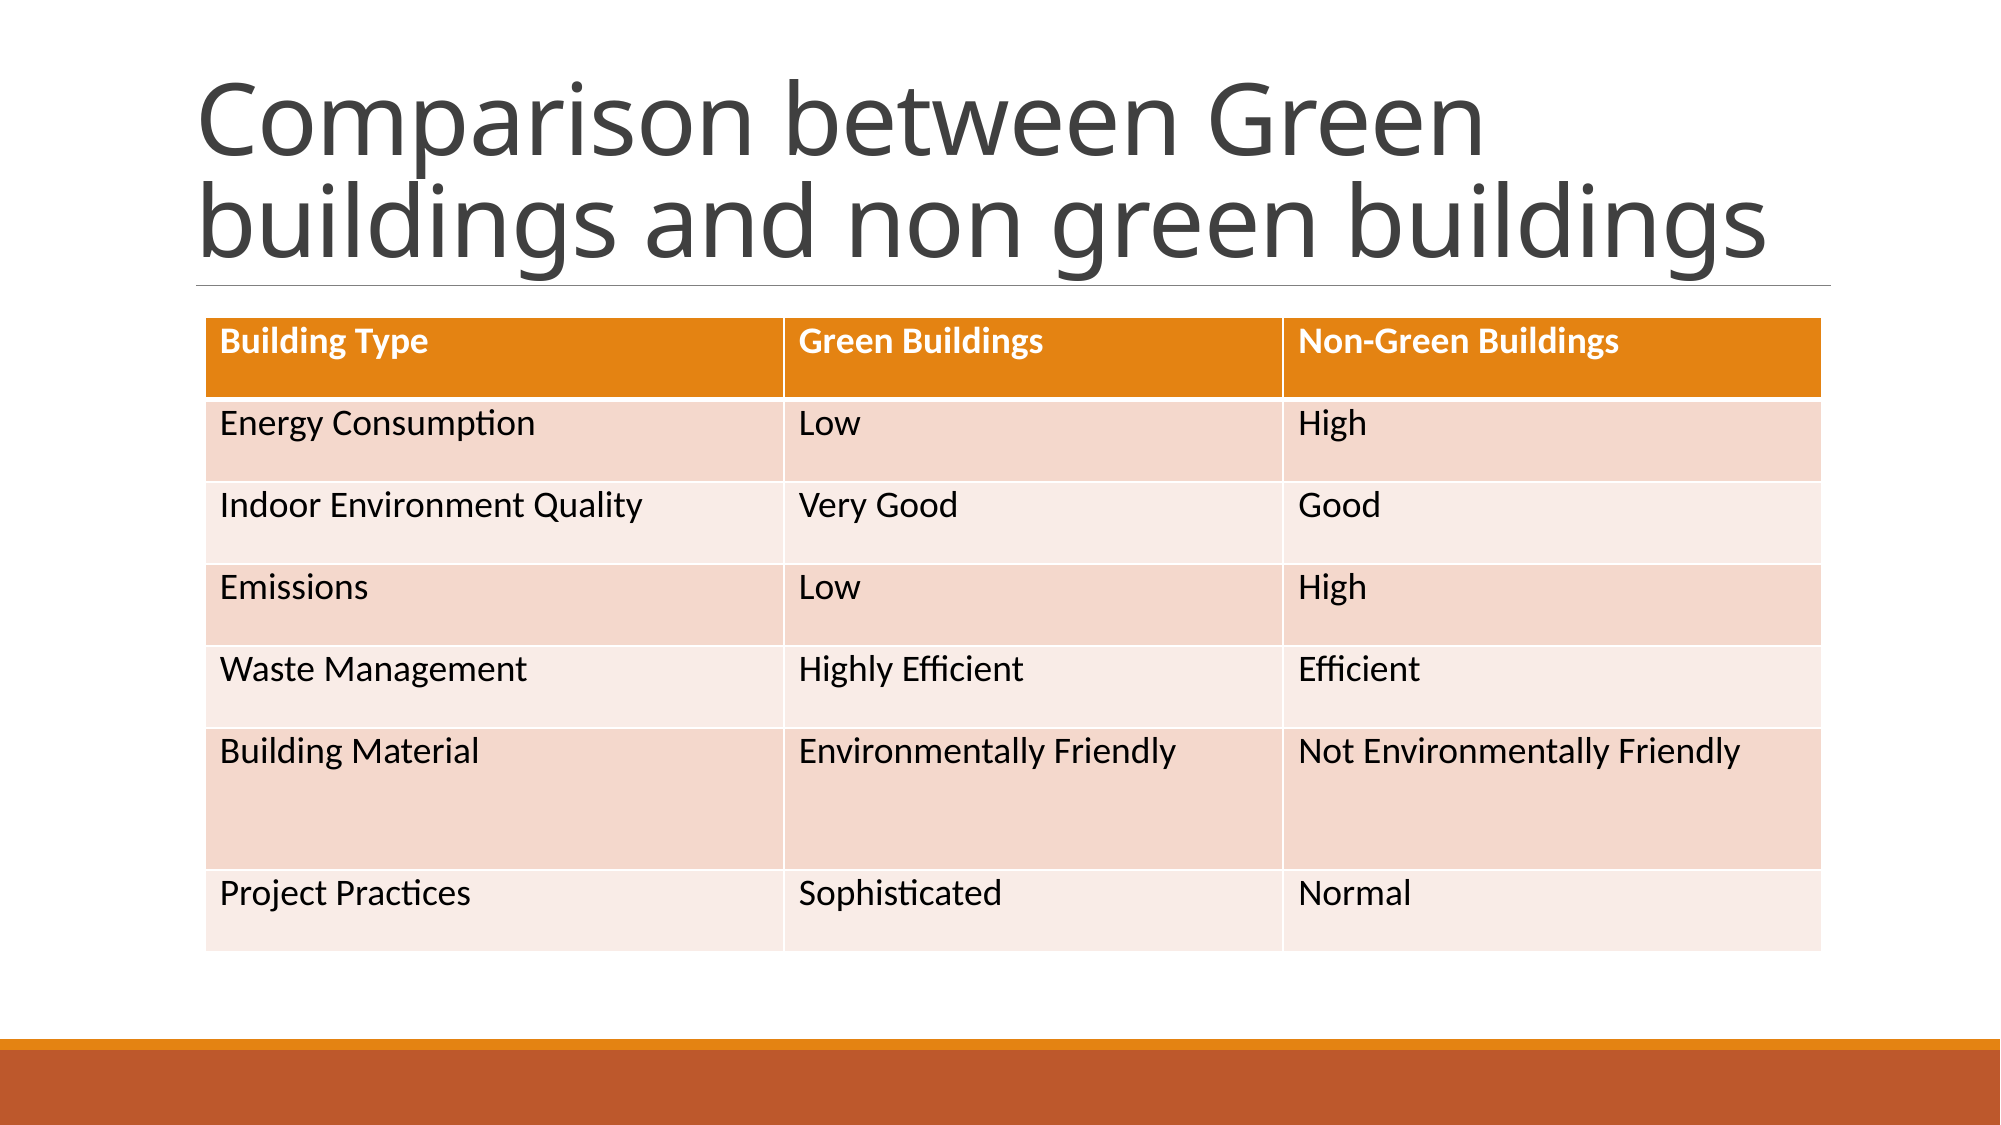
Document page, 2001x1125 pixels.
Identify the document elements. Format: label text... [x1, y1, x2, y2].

table_cell Environmentally Friendly [785, 729, 1282, 869]
table_cell Indoor Environment Quality [206, 483, 783, 563]
table_cell Efficient [1284, 647, 1821, 727]
table_cell Low [785, 402, 1282, 481]
table_cell Not Environmentally Friendly [1284, 729, 1821, 869]
table_cell Energy Consumption [206, 402, 783, 481]
table_cell Low [785, 565, 1282, 645]
table_cell Sophisticated [785, 871, 1282, 951]
table_header Building Type [206, 318, 783, 397]
table_cell Good [1284, 483, 1821, 563]
table_cell Highly Efficient [785, 647, 1282, 727]
table_header Non-Green Buildings [1284, 318, 1821, 397]
table_header Green Buildings [785, 318, 1282, 397]
table_cell High [1284, 565, 1821, 645]
table_cell Project Practices [206, 871, 783, 951]
table_cell Building Material [206, 729, 783, 869]
table_cell Emissions [206, 565, 783, 645]
table_cell Waste Management [206, 647, 783, 727]
title Comparison between Green buildings and non green buildings [180, 47, 1830, 285]
table_cell High [1284, 402, 1821, 481]
table_cell Very Good [785, 483, 1282, 563]
table_cell Normal [1284, 871, 1821, 951]
